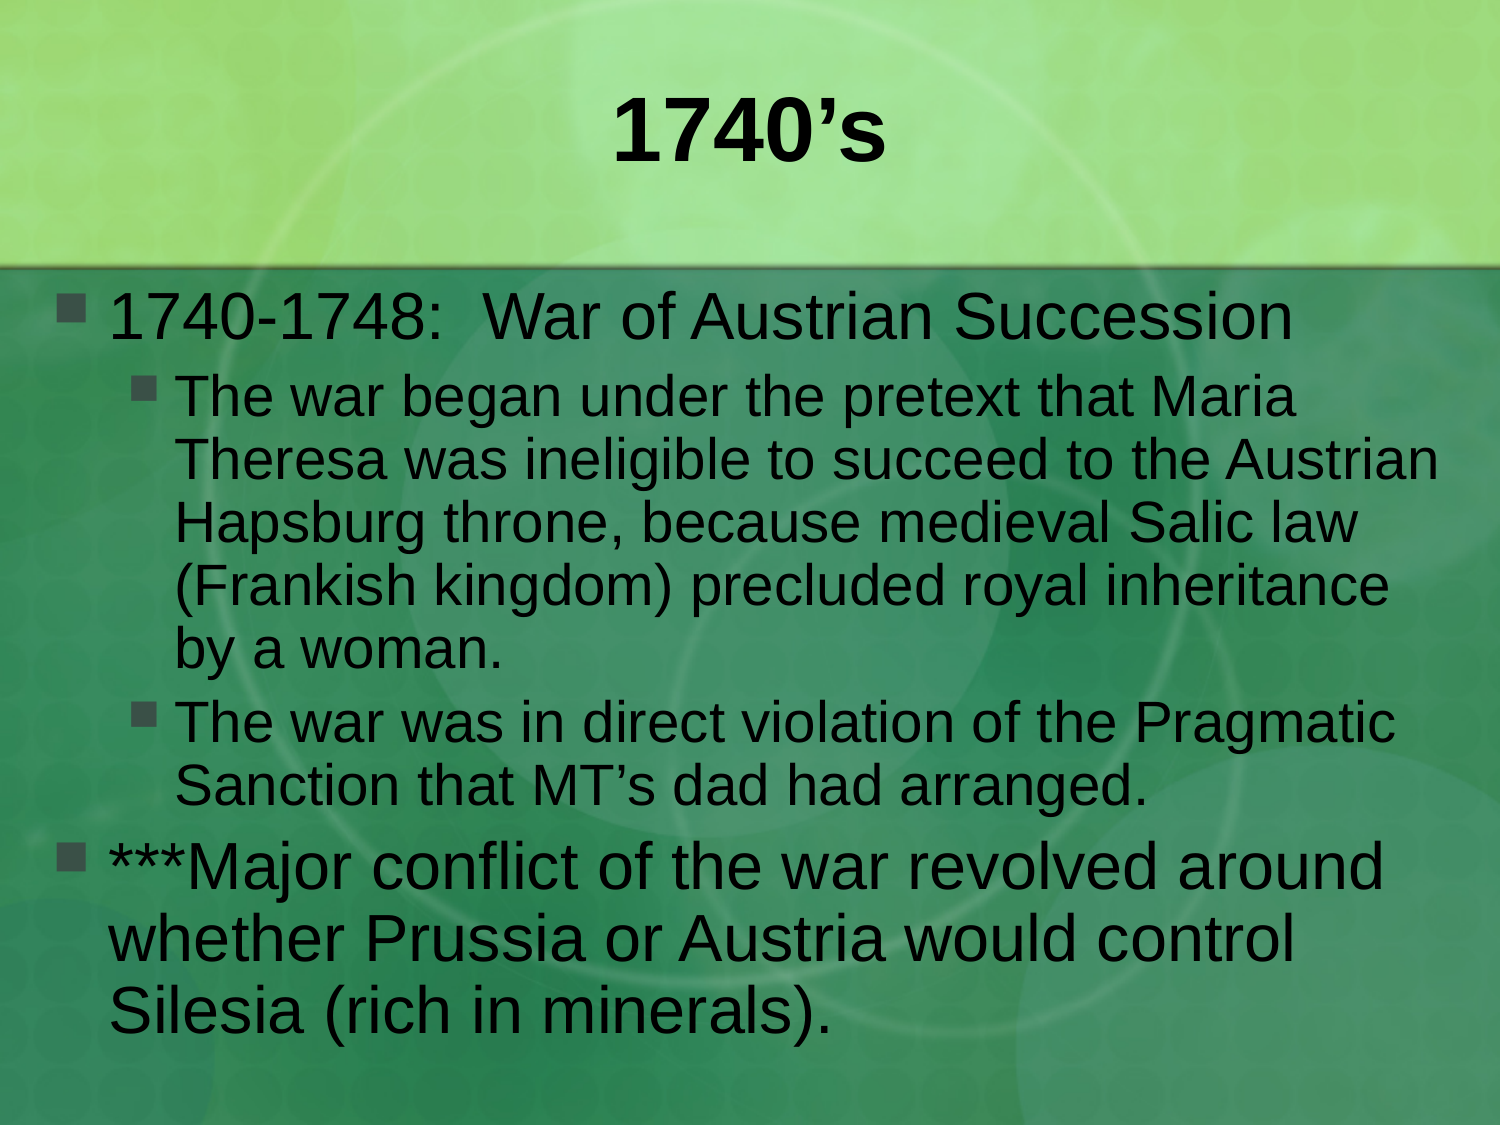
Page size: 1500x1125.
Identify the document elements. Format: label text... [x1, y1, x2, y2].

list 1740-1748: War of Austrian Succession The war began under the pretext that Maria Theresa was ineligible to succeed to the Austrian Hapsburg throne, because medieval Salic law (Frankish kingdom) precluded royal inheritance by a woman. The war was in direct violation of the Pragmatic Sanction that MT’s dad had arranged. ***Major conflict of the war revolved around whether Prussia or Austria would control Silesia (rich in minerals). [37, 274, 1463, 1101]
picture [0, 0, 1500, 1125]
title 1740’s [37, 24, 1463, 226]
